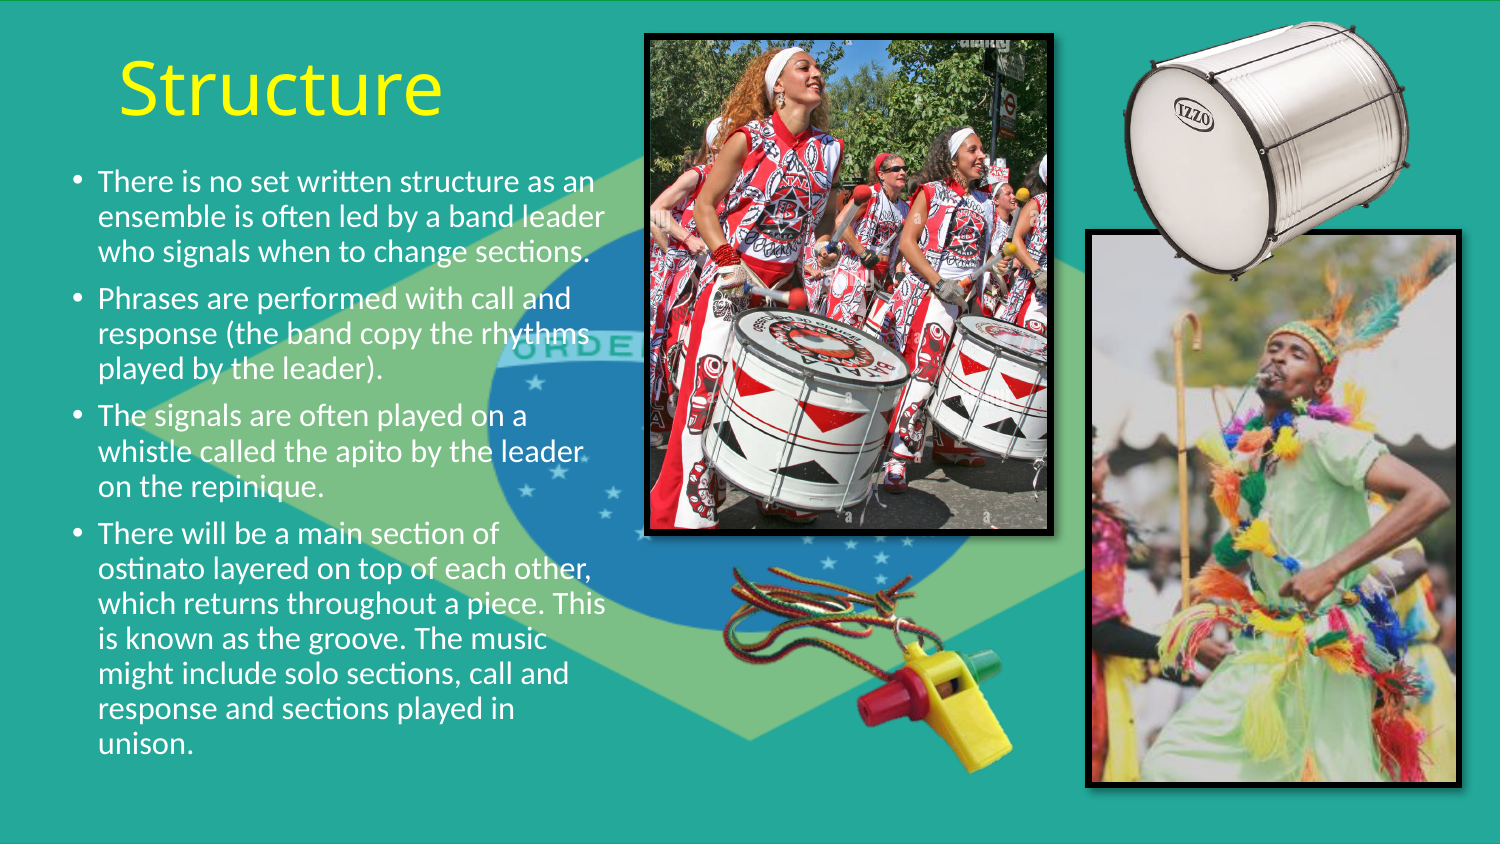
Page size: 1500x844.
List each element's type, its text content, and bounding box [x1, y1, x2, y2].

text_box [0, 0, 1500, 844]
picture [698, 541, 1035, 804]
picture [650, 39, 1048, 530]
picture [1091, 0, 1456, 782]
list There is no set written structure as an ensemble is often led by a band leader who signals when to change sections. Phrases are performed with call and response (the band copy the rhythms played by the leader). The signals are often played on a whistle called the apito by the leader on the repinique. There will be a main section of ostinato layered on top of each other, which returns throughout a piece. This is known as the groove. The music might include solo sections, call and response and sections played in unison. [57, 156, 624, 806]
title Structure [103, 9, 1112, 173]
